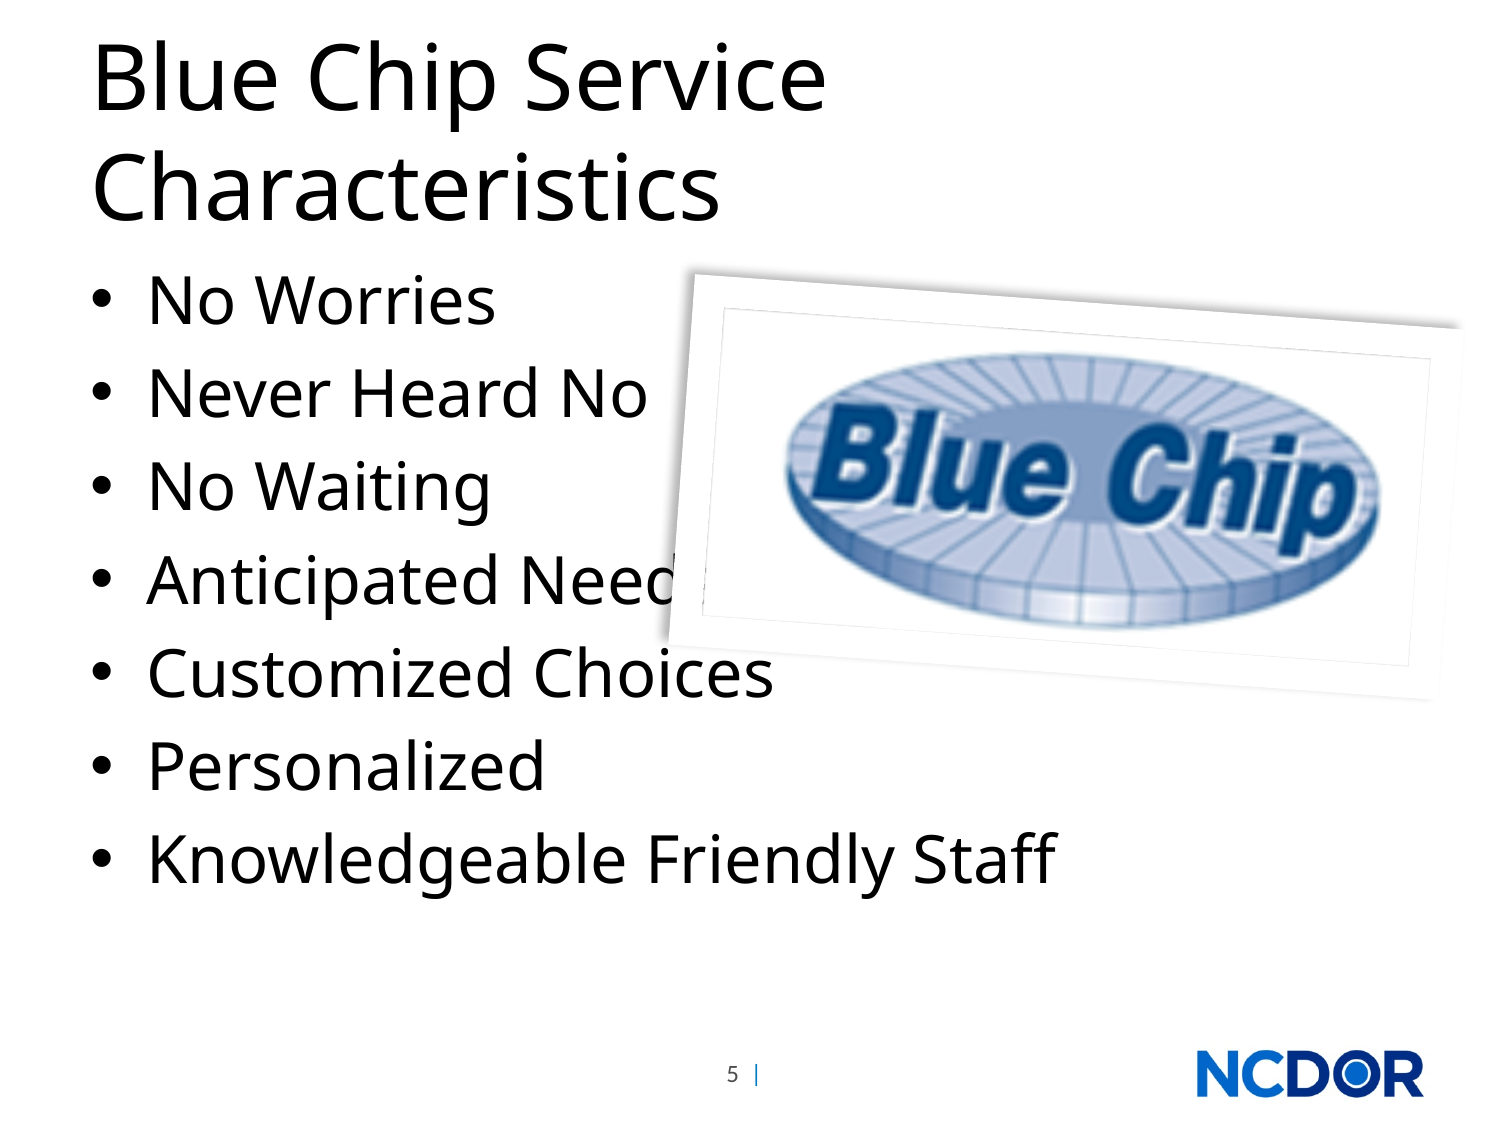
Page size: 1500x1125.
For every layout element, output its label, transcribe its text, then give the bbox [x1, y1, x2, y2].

picture [704, 310, 1429, 665]
title Blue Chip Service Characteristics [74, 7, 1463, 251]
list No Worries Never Heard No No Waiting Anticipated Needs Customized Choices Personalized Knowledgeable Friendly Staff [74, 249, 1426, 1006]
footer 5 | [512, 1042, 988, 1103]
picture [1191, 1031, 1430, 1119]
